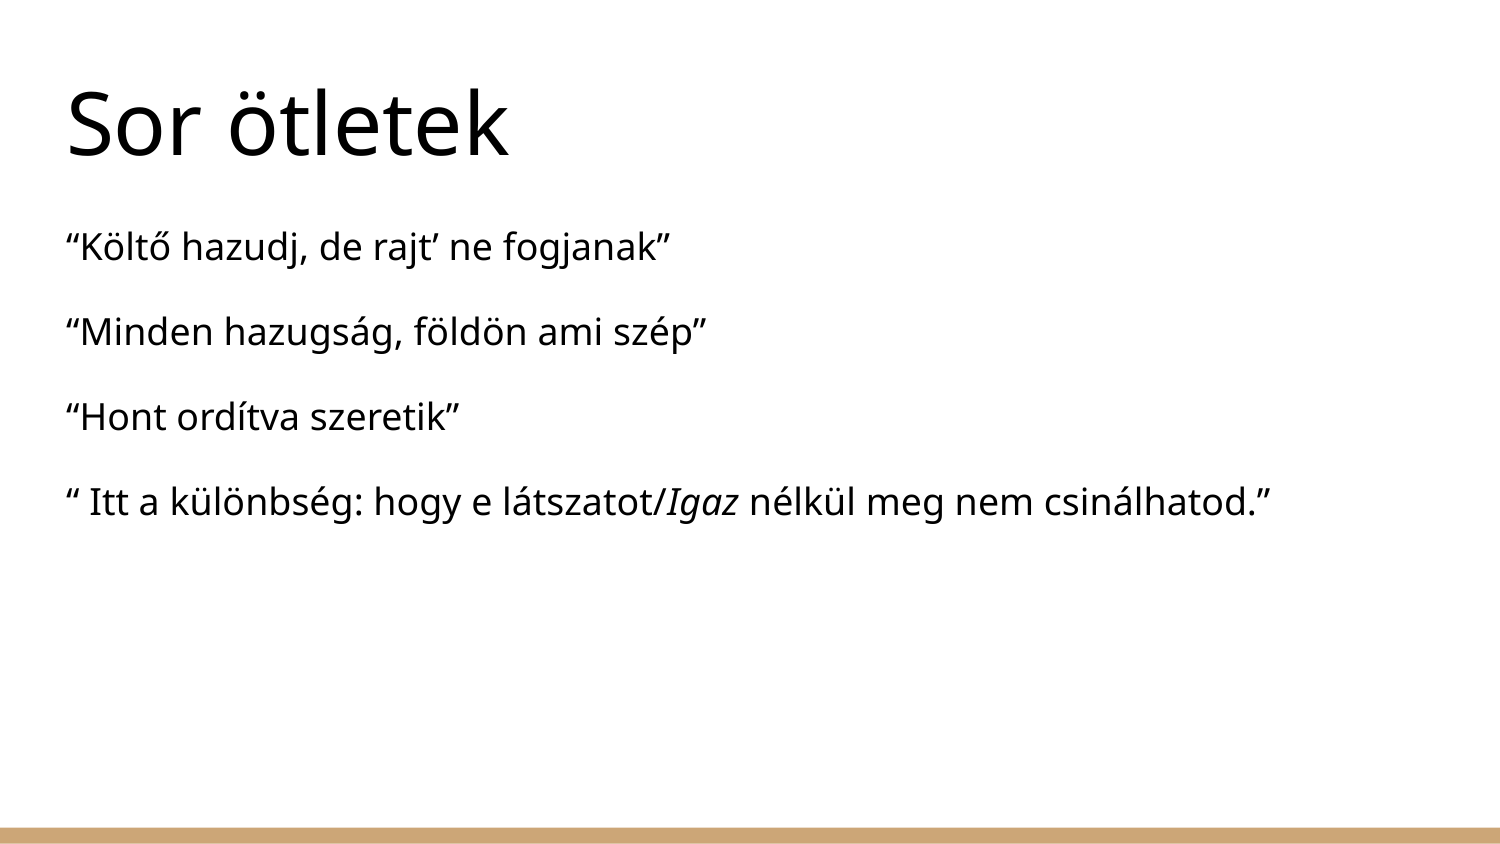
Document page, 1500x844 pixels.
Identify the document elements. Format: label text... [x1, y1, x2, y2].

list “Költő hazudj, de rajt’ ne fogjanak” “Minden hazugság, földön ami szép” “Hont ordítva szeretik” “ Itt a különbség: hogy e látszatot/Igaz nélkül meg nem csinálhatod.” [51, 200, 1449, 752]
title Sor ötletek [51, 51, 1449, 189]
